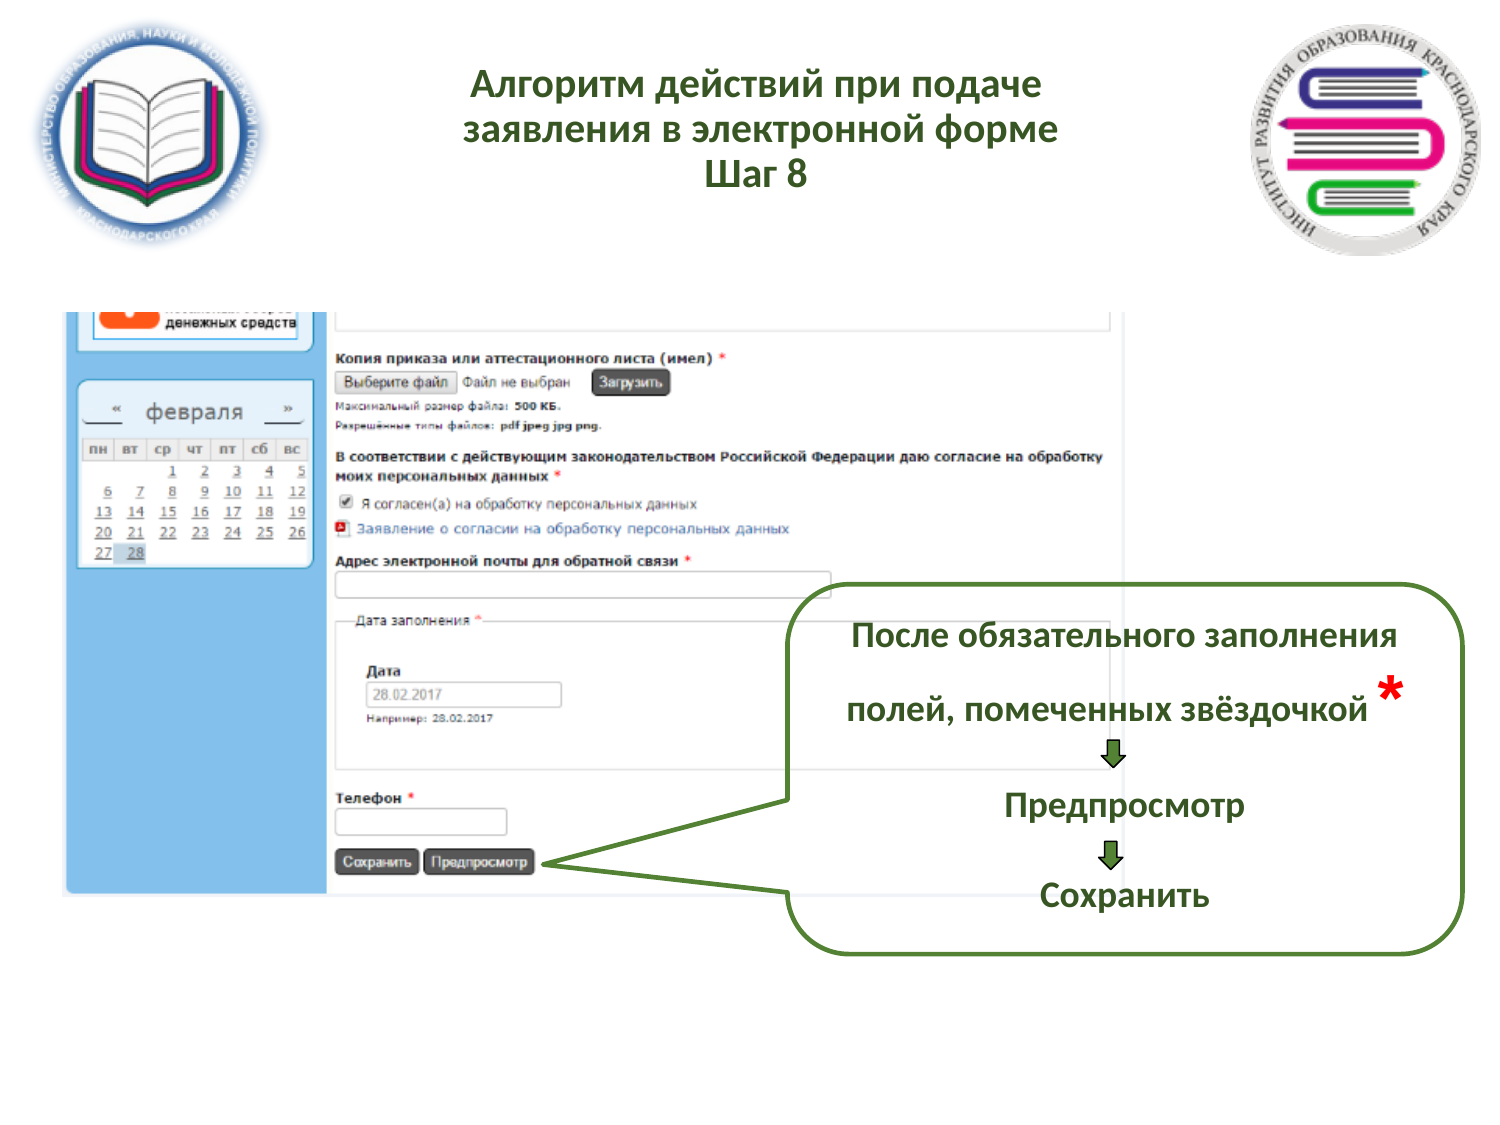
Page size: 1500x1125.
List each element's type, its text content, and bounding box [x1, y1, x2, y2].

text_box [787, 584, 1463, 955]
picture [62, 312, 1125, 897]
title Алгоритм действий при подаче заявления в электронной форме Шаг 8 [275, 45, 1238, 213]
picture [1249, 24, 1481, 256]
picture [24, 12, 275, 256]
